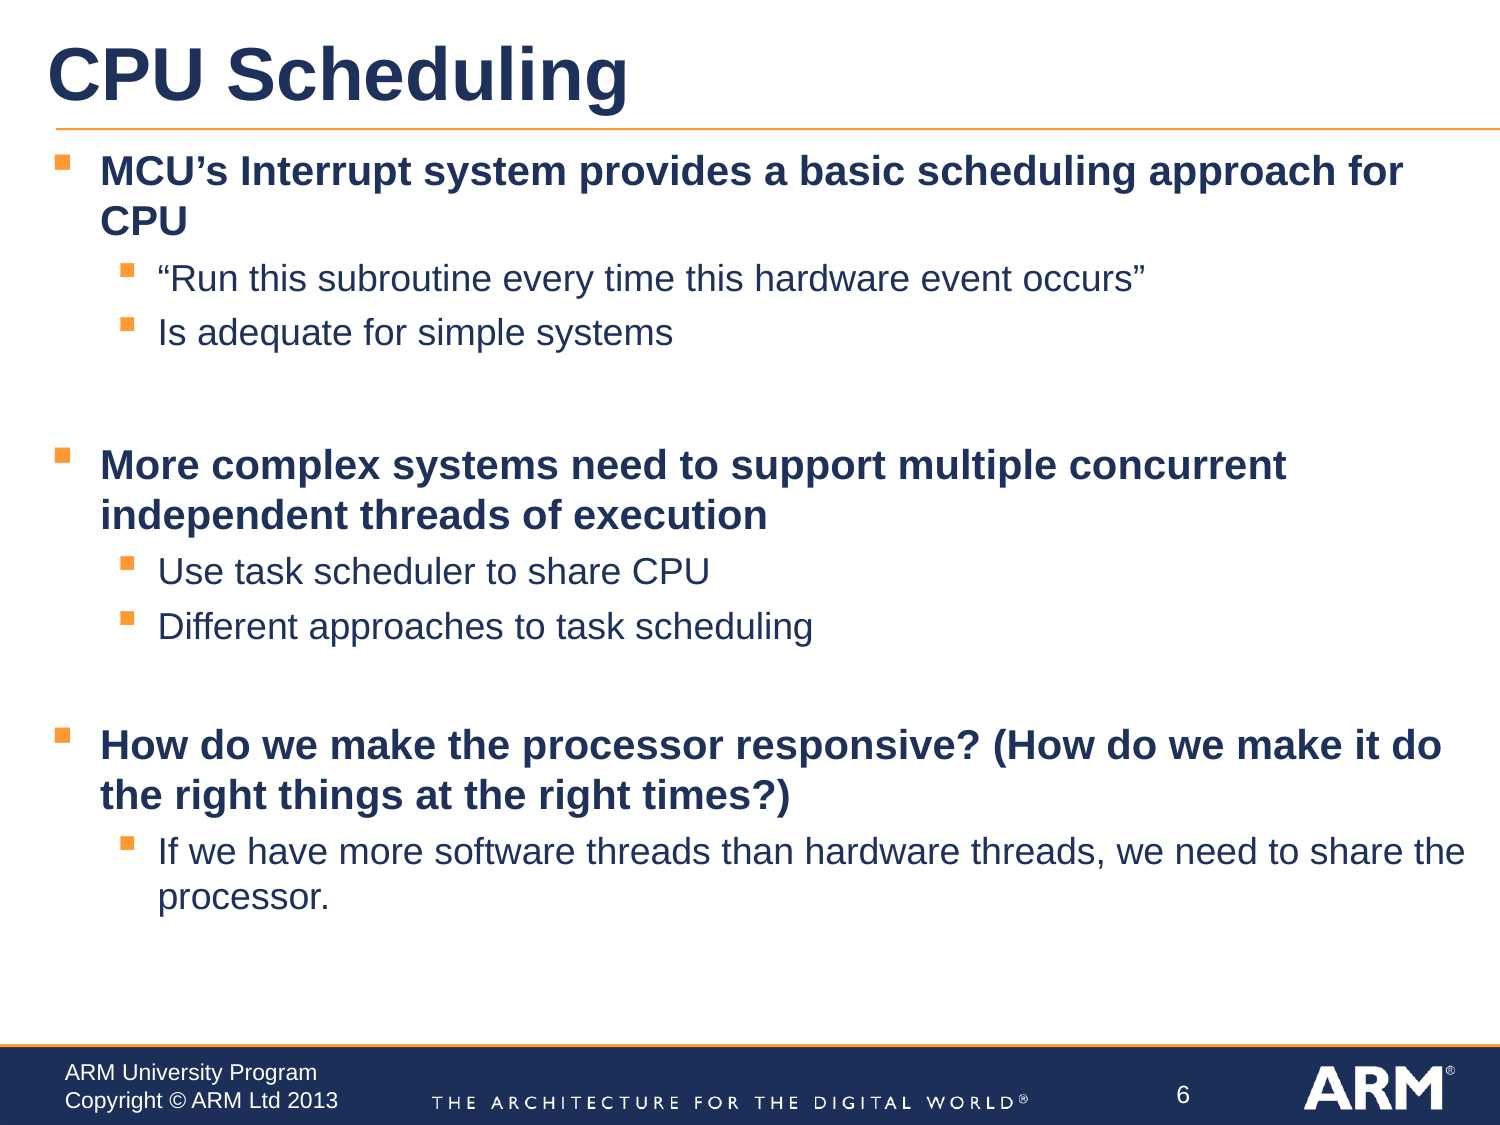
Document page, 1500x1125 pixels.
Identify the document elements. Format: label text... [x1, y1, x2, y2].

picture [302, 1101, 309, 1107]
picture [84, 1101, 91, 1107]
list MCU’s Interrupt system provides a basic scheduling approach for CPU “Run this subroutine every time this hardware event occurs” Is adequate for simple systems More complex systems need to support multiple concurrent independent threads of execution Use task scheduler to share CPU Different approaches to task scheduling How do we make the processor responsive? (How do we make it do the right things at the right times?) If we have more software threads than hardware threads, we need to share the processor. [37, 137, 1488, 1101]
title CPU Scheduling [34, 1, 1500, 141]
picture [0, 1048, 1500, 1125]
